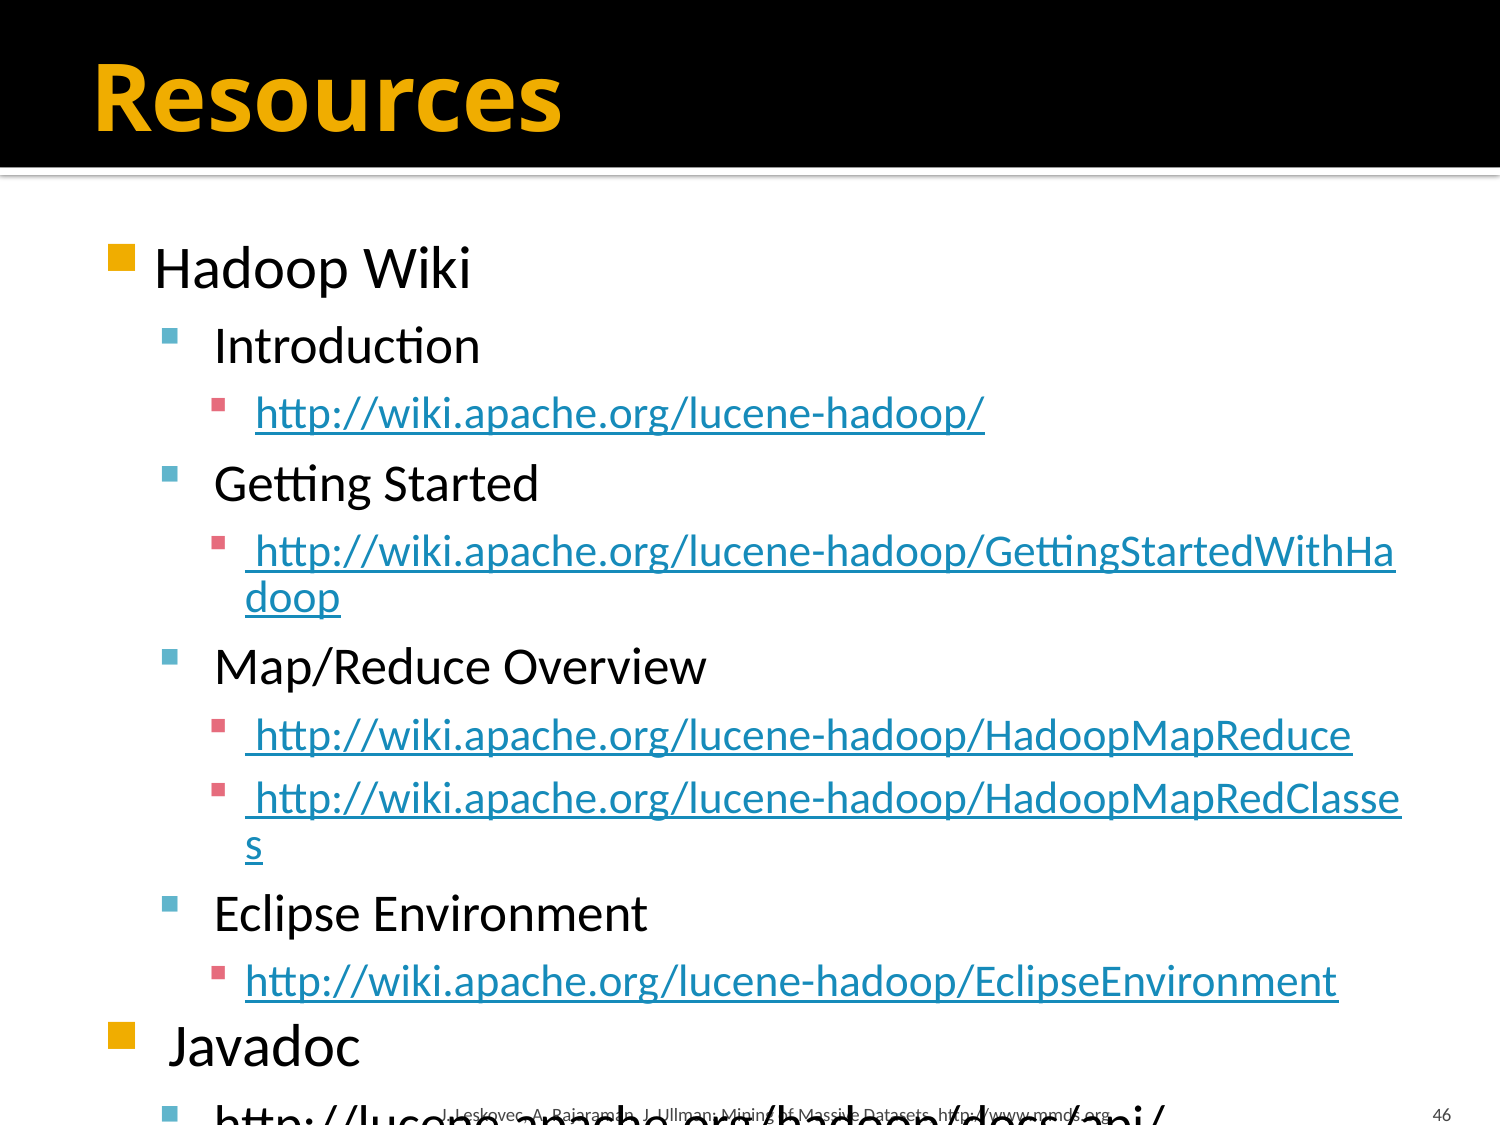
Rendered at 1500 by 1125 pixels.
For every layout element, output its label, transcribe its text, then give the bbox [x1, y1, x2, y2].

list Hadoop Wiki Introduction http://wiki.apache.org/lucene-hadoop/ Getting Started http://wiki.apache.org/lucene-hadoop/GettingStartedWithHadoop Map/Reduce Overview http://wiki.apache.org/lucene-hadoop/HadoopMapReduce http://wiki.apache.org/lucene-hadoop/HadoopMapRedClasses Eclipse Environment http://wiki.apache.org/lucene-hadoop/EclipseEnvironment Javadoc http://lucene.apache.org/hadoop/docs/api/ [75, 212, 1425, 1075]
title Resources [75, 12, 1425, 175]
footer J. Leskovec, A. Rajaraman, J. Ullman: Mining of Massive Datasets, http://www.mmds.org [433, 1080, 1337, 1125]
slide_number 46 [1345, 1080, 1467, 1125]
